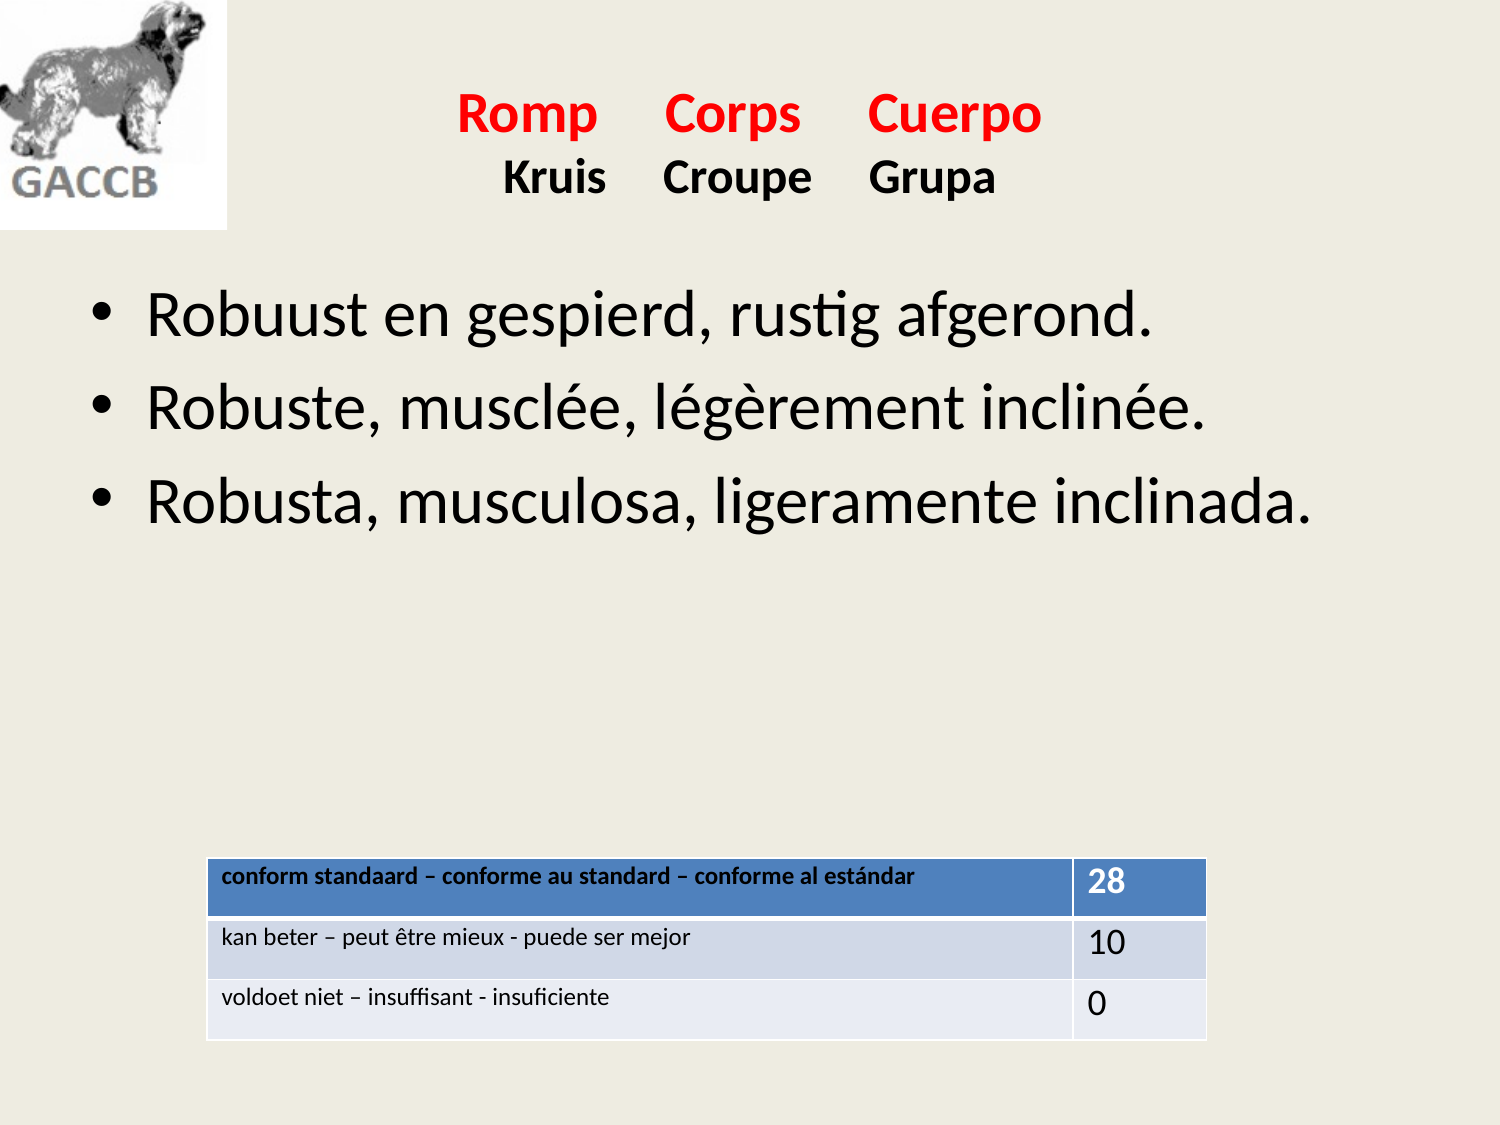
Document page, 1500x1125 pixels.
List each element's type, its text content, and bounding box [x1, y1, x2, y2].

table_cell kan beter – peut être mieux - puede ser mejor [208, 921, 1072, 979]
table_cell voldoet niet – insuffisant - insuficiente [208, 980, 1072, 1039]
table_cell 10 [1074, 921, 1206, 979]
list Robuust en gespierd, rustig afgerond. Robuste, musclée, légèrement inclinée. Robusta, musculosa, ligeramente inclinada. [75, 262, 1425, 1005]
table_cell 0 [1074, 980, 1206, 1039]
title Romp Corps Cuerpo Kruis Croupe Grupa [231, 45, 1425, 233]
table_header 28 [1074, 859, 1206, 916]
picture [0, 0, 228, 230]
table_header conform standaard – conforme au standard – conforme al estándar [208, 859, 1072, 916]
